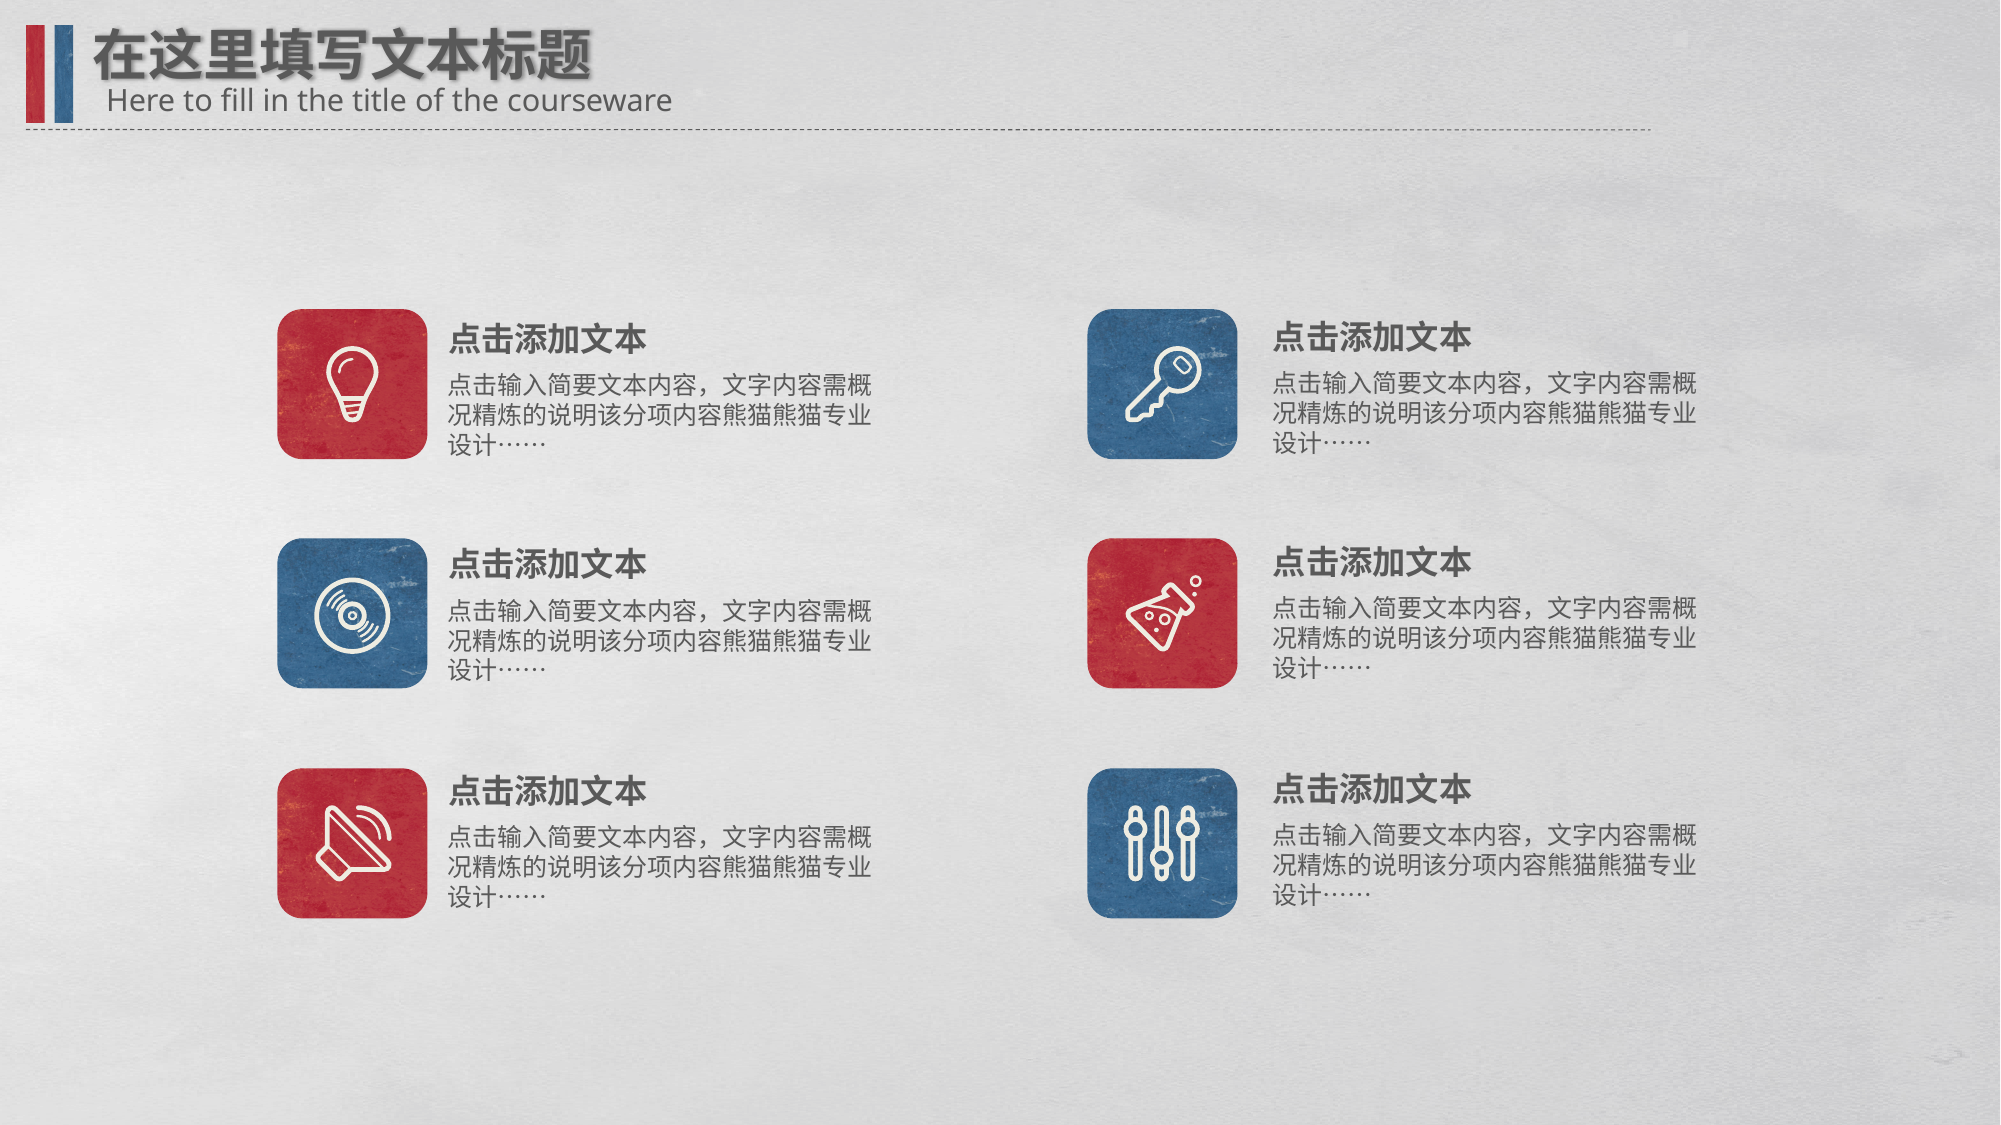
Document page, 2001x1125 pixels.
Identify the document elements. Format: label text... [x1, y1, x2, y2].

text_box 点击添加文本 [1258, 308, 1488, 359]
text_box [1087, 768, 1238, 919]
text_box Here to fill in the title of the courseware [91, 73, 688, 125]
picture [0, 0, 2001, 1125]
text_box [25, 25, 46, 124]
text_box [277, 768, 428, 919]
text_box 点击输入简要文本内容，文字内容需概况精炼的说明该分项内容熊猫熊猫专业设计…… [1257, 585, 1714, 691]
text_box 点击输入简要文本内容，文字内容需概况精炼的说明该分项内容熊猫熊猫专业设计…… [433, 814, 890, 919]
text_box 点击添加文本 [1258, 533, 1488, 585]
text_box 点击输入简要文本内容，文字内容需概况精炼的说明该分项内容熊猫熊猫专业设计…… [433, 362, 890, 467]
text_box 点击输入简要文本内容，文字内容需概况精炼的说明该分项内容熊猫熊猫专业设计…… [433, 587, 890, 693]
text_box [1087, 309, 1238, 460]
text_box 点击添加文本 [433, 310, 663, 362]
text_box 点击添加文本 [1258, 760, 1488, 812]
text_box 点击输入简要文本内容，文字内容需概况精炼的说明该分项内容熊猫熊猫专业设计…… [1257, 359, 1714, 465]
text_box 点击输入简要文本内容，文字内容需概况精炼的说明该分项内容熊猫熊猫专业设计…… [1257, 812, 1714, 917]
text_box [277, 309, 428, 460]
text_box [1087, 538, 1238, 689]
text_box 点击添加文本 [433, 536, 663, 587]
text_box 点击添加文本 [433, 762, 663, 814]
text_box 在这里填写文本标题 [78, 12, 787, 95]
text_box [277, 538, 428, 689]
text_box [54, 25, 74, 124]
